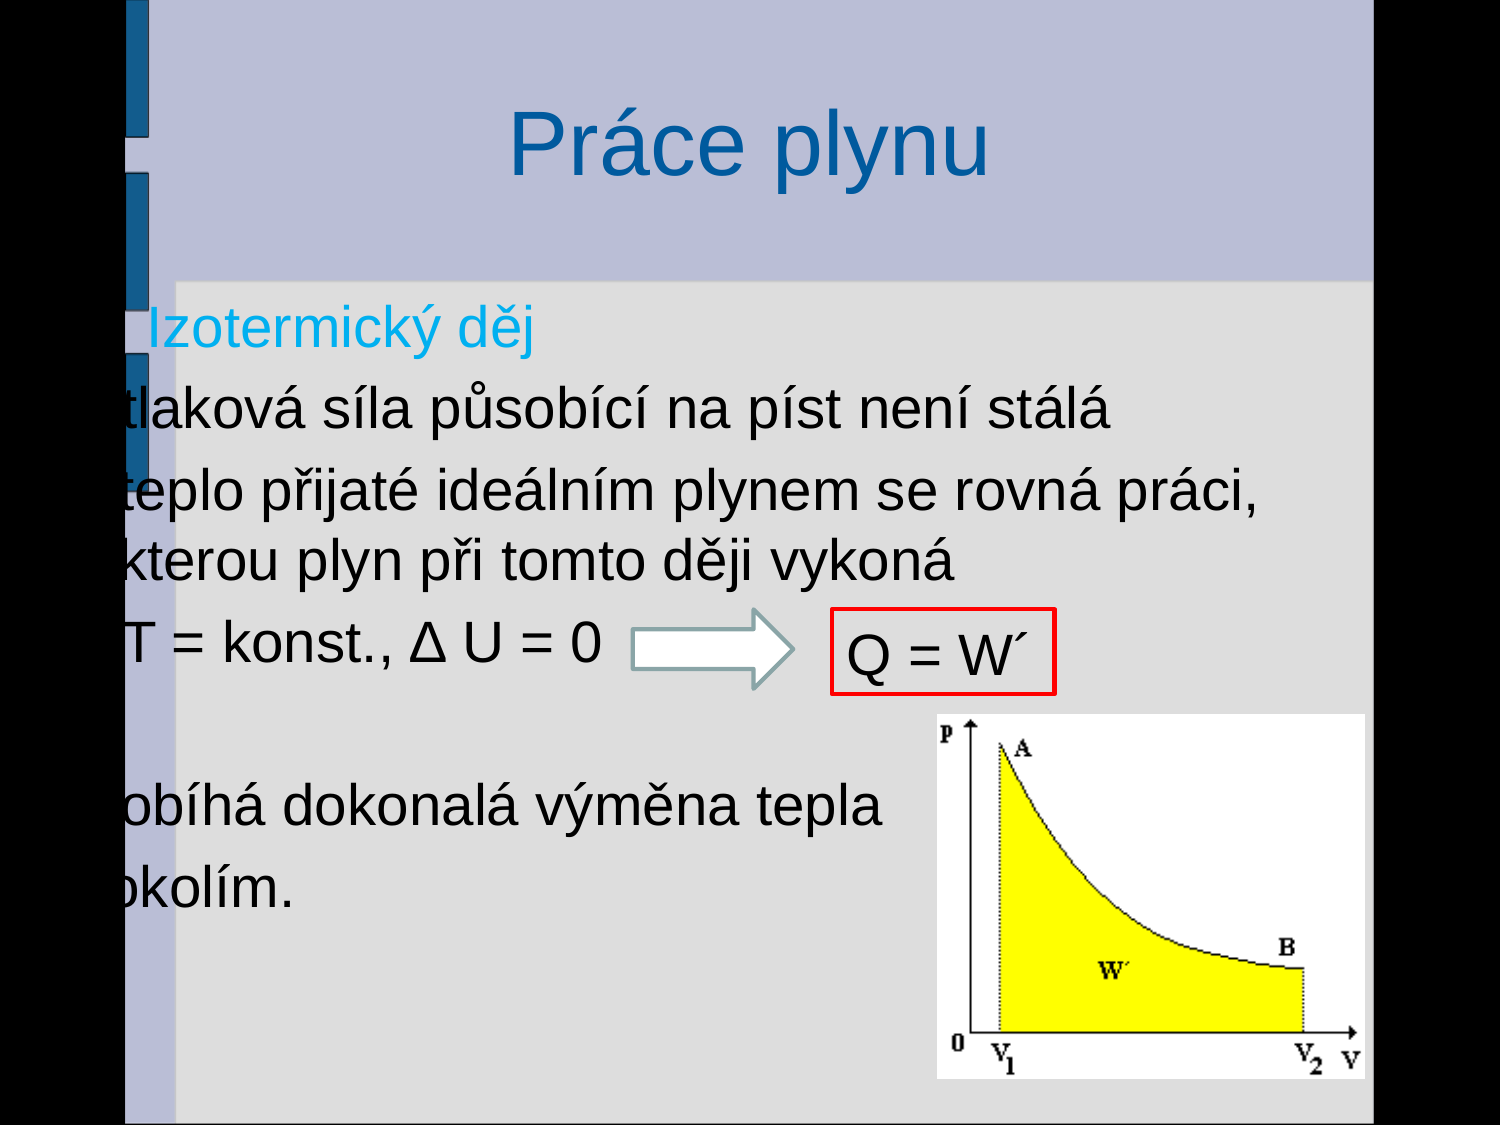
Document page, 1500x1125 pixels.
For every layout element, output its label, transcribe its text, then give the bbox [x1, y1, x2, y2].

title Práce plynu [74, 44, 1426, 233]
text_box Q = W´ [831, 609, 1055, 695]
list Izotermický děj tlaková síla působící na píst není stálá teplo přijaté ideálním plynem se rovná práci, kterou plyn při tomto ději vykoná T = konst., ∆ U = 0 Probíhá dokonalá výměna tepla s okolím. [46, 280, 1419, 1024]
picture [0, 0, 1500, 1125]
slide_number 17 [1074, 1024, 1426, 1103]
text_box [630, 607, 796, 691]
